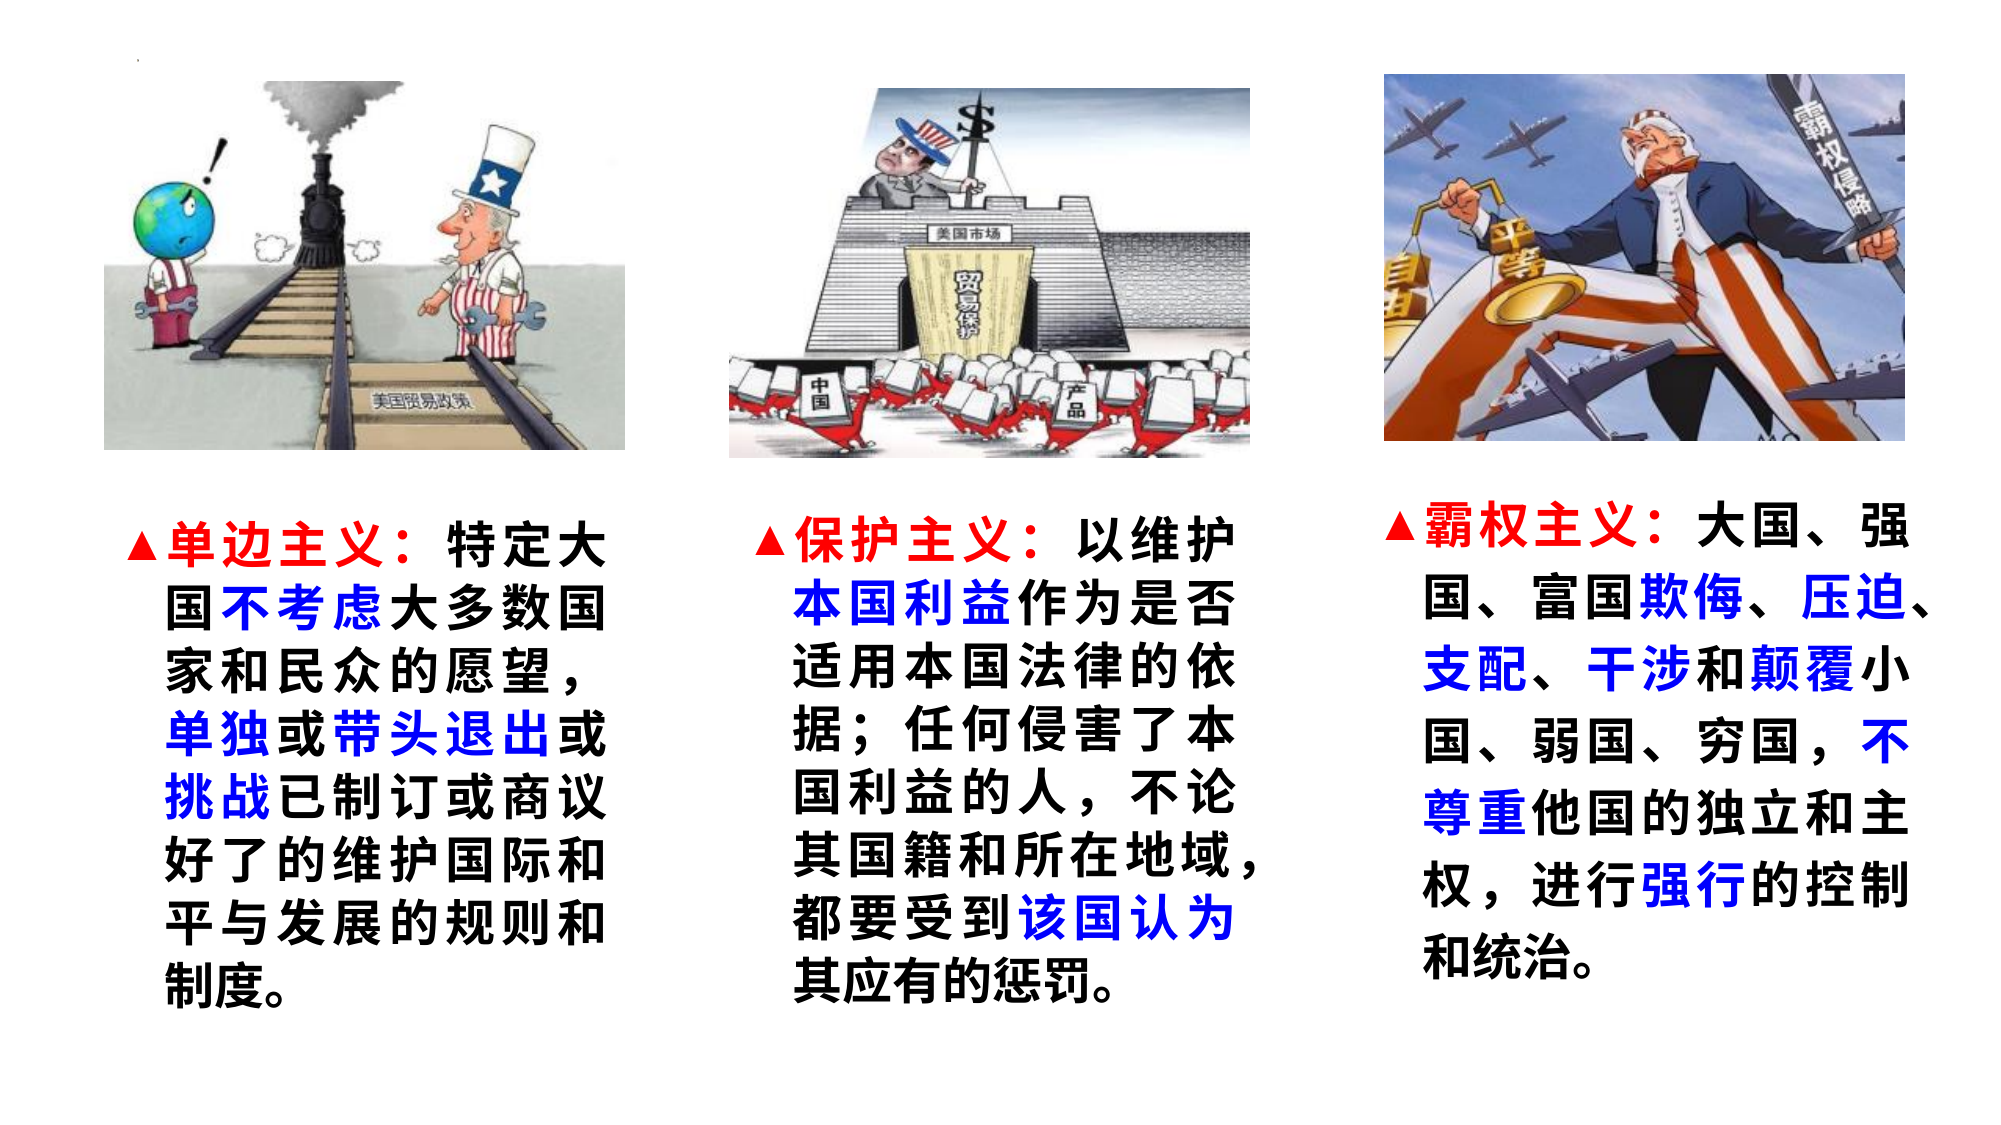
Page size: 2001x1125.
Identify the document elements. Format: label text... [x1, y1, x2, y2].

picture [1384, 74, 1905, 441]
picture [104, 81, 625, 450]
text_box 保护主义：以维护本国利益作为是否适用本国法律的依据；任何侵害了本国利益的人，不论其国籍和所在地域，都要受到该国认为其应有的惩罚。 [730, 498, 1251, 1017]
text_box 单边主义：特定大国不考虑大多数国家和民众的愿望，单独或带头退出或挑战已制订或商议好了的维护国际和平与发展的规则和制度。 [102, 503, 623, 1022]
text_box 霸权主义：大国、强国、富国欺侮、压迫、支配、干涉和颠覆小国、弱国、穷国，不尊重他国的独立和主权，进行强行的控制和统治。 [1360, 473, 1925, 993]
picture [729, 88, 1250, 458]
